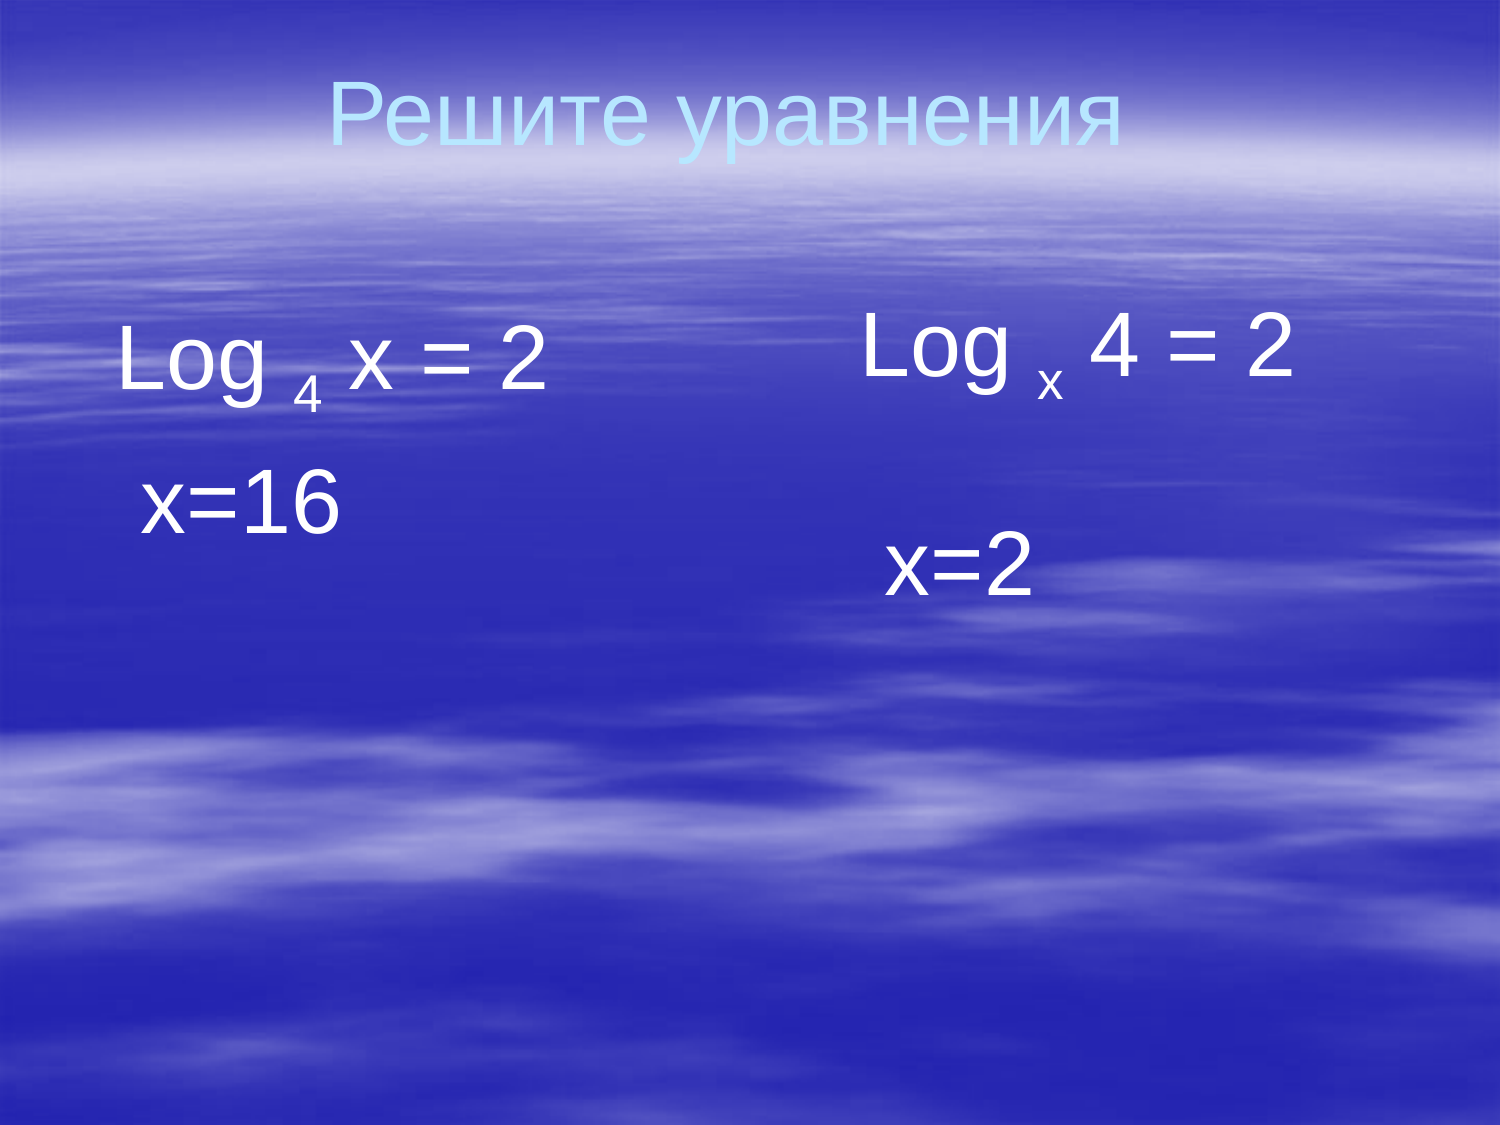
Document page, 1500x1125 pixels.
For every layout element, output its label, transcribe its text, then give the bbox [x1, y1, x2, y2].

list Log 4 x = 2 x=16 [100, 290, 707, 1017]
title Решите уравнения [40, 1, 1438, 218]
text_box Log x 4 = 2 x=2 [844, 278, 1451, 1005]
